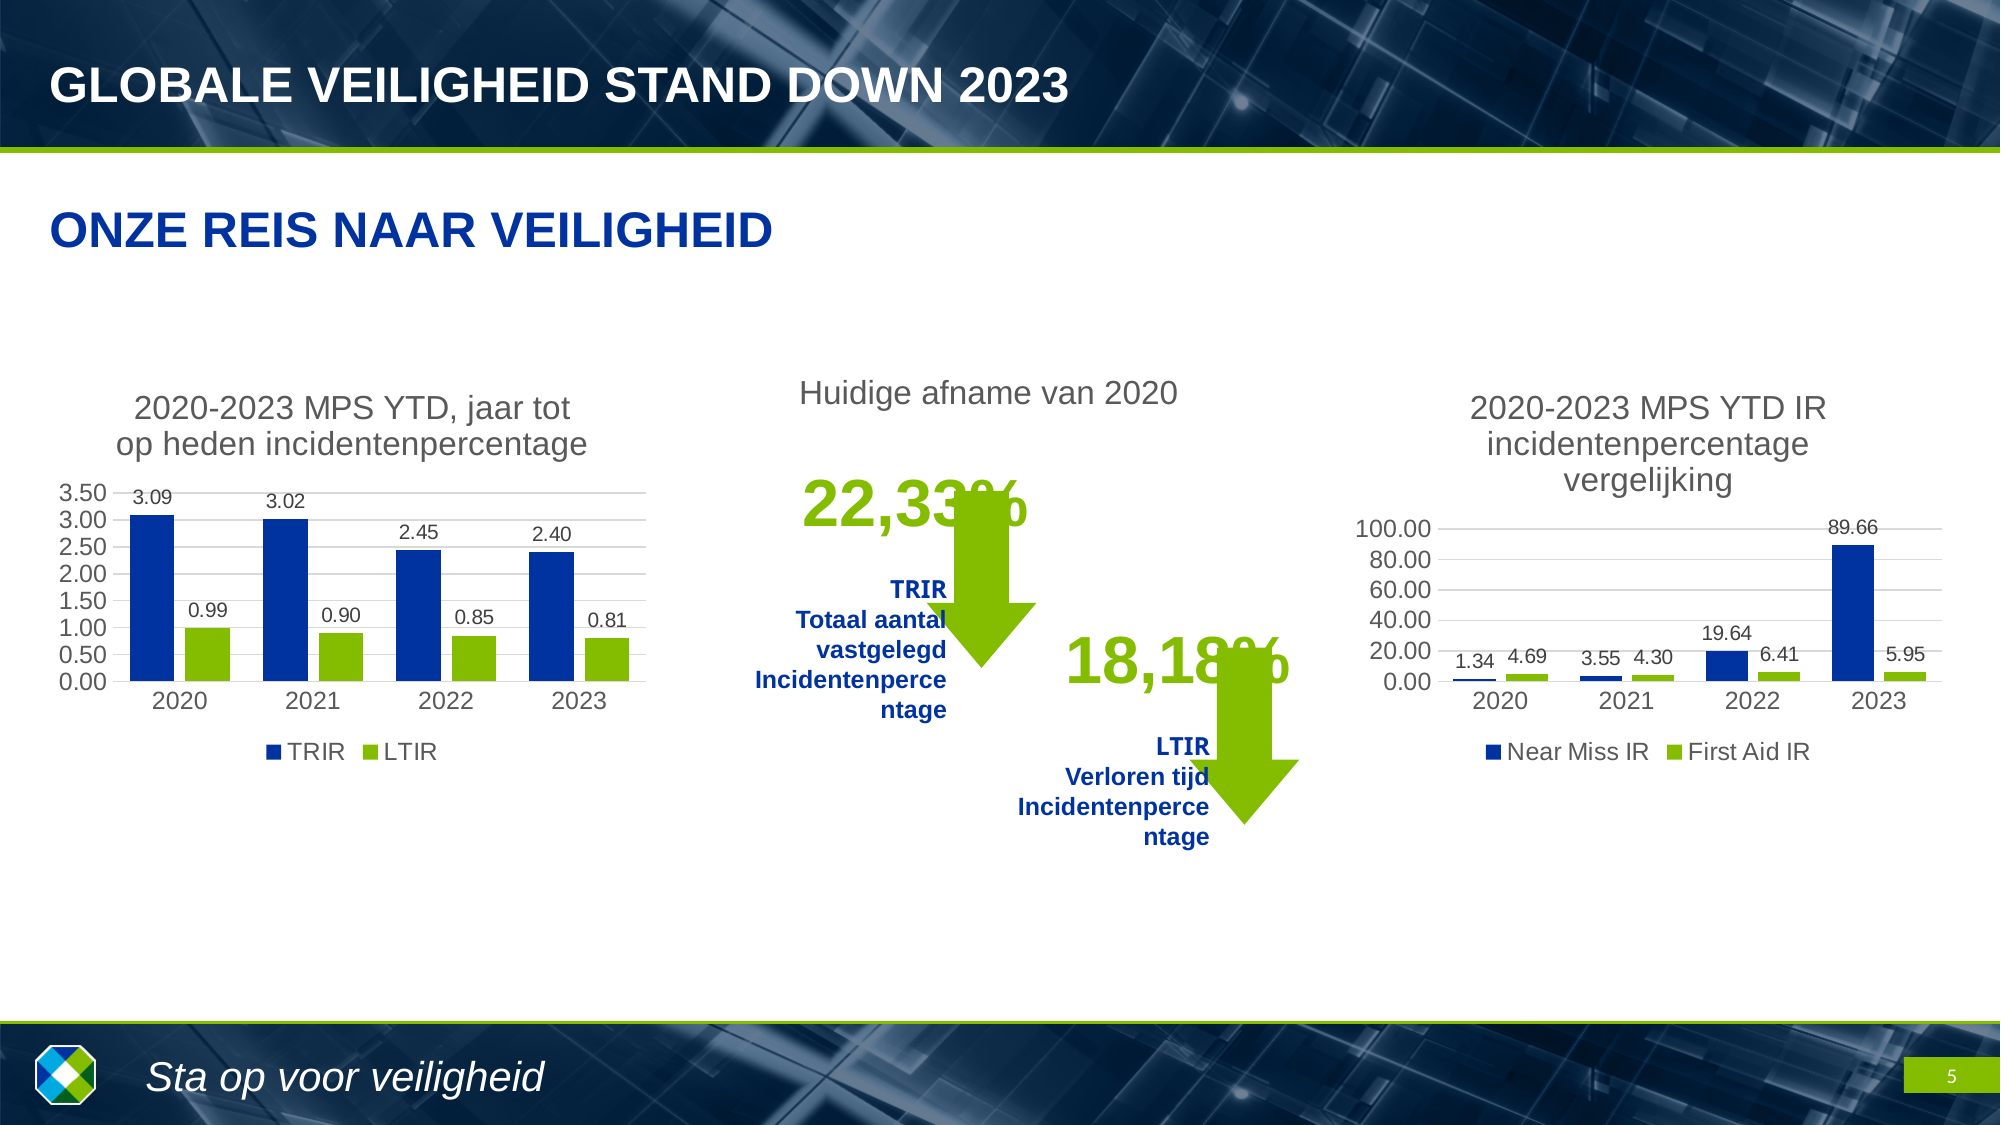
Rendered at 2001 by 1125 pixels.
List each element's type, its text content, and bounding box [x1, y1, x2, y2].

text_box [728, 452, 1044, 673]
title ONZE REIS NAAR VEILIGHEID [34, 179, 1795, 329]
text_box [992, 609, 1307, 830]
chart [1342, 363, 1955, 772]
chart [46, 363, 659, 772]
picture [0, 0, 2000, 149]
picture [0, 1024, 2000, 1125]
text_box Huidige afname van 2020 [748, 363, 1229, 419]
